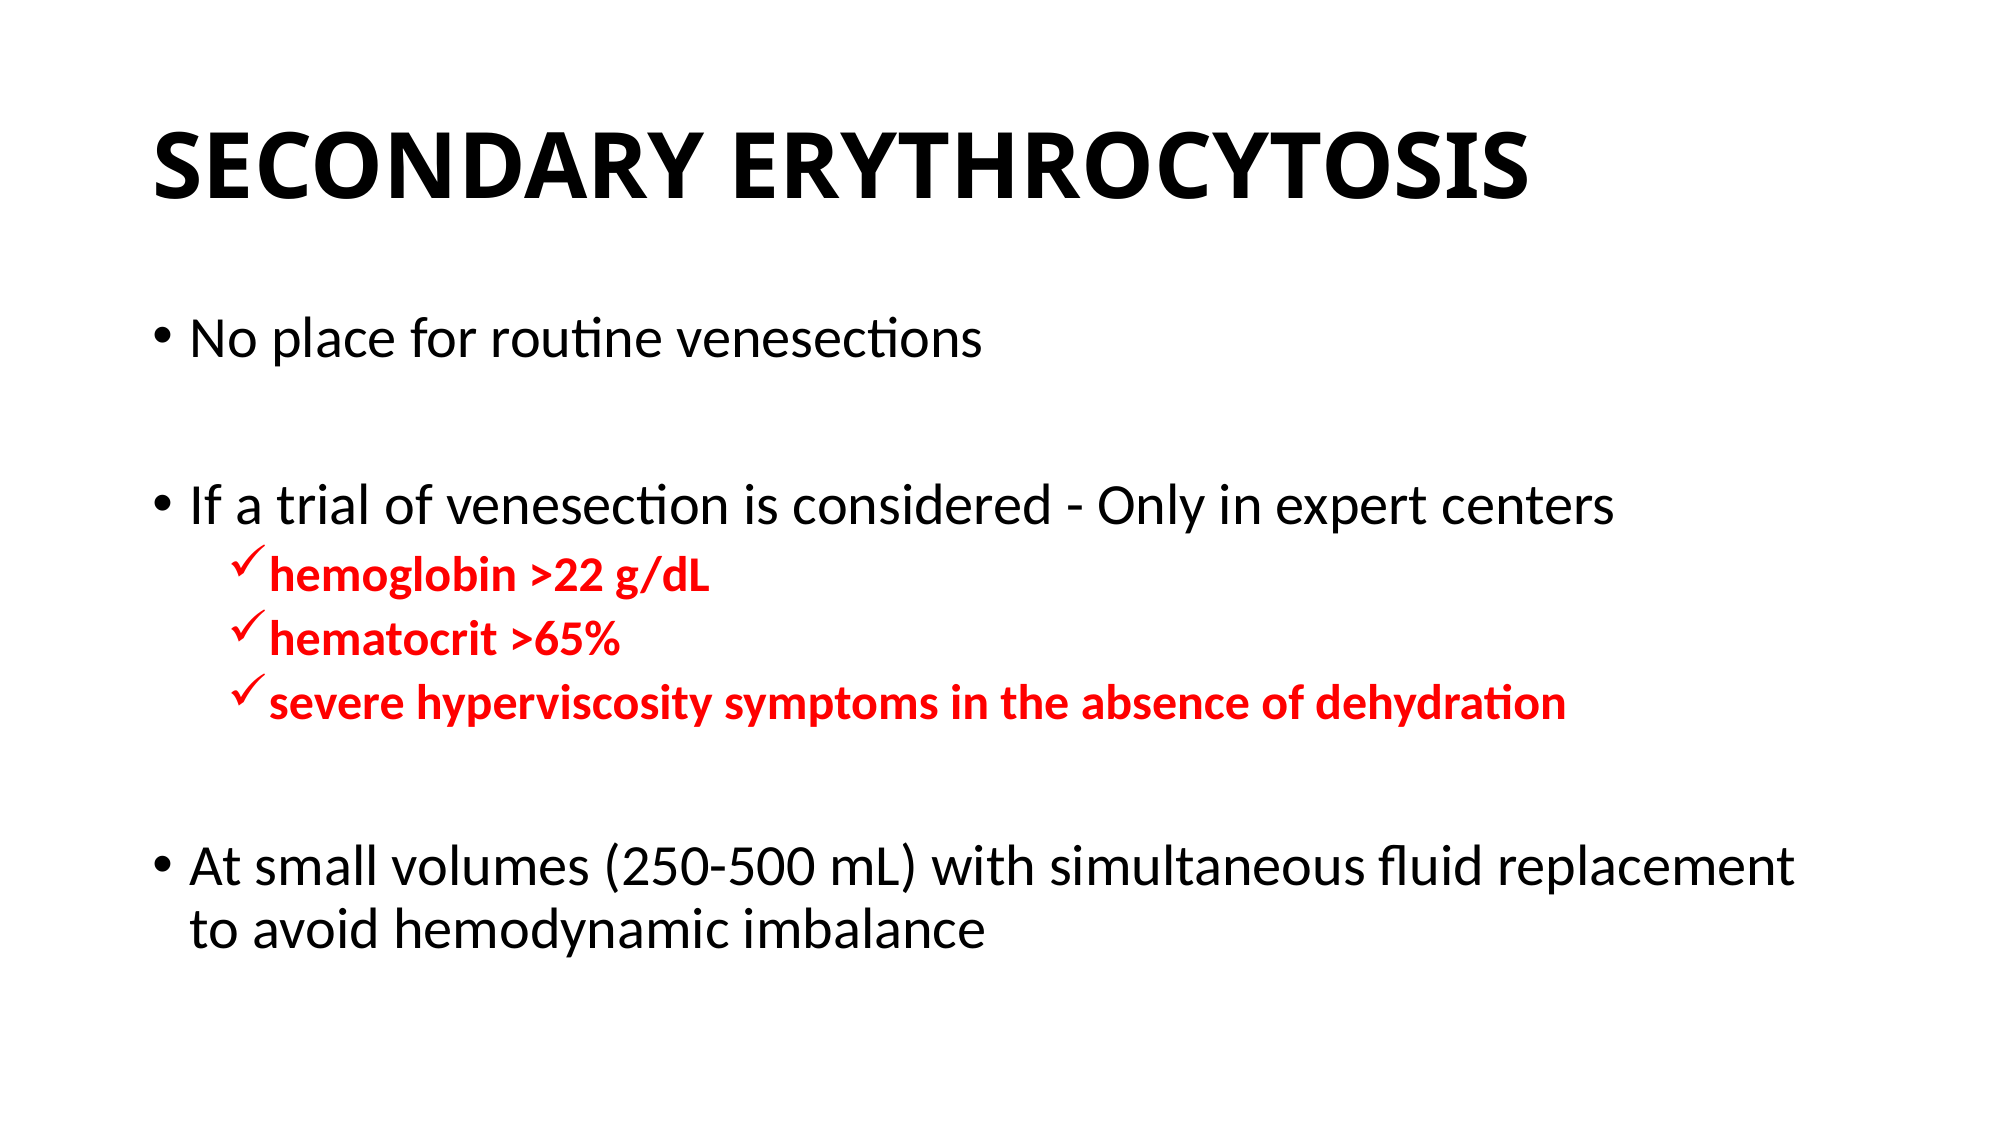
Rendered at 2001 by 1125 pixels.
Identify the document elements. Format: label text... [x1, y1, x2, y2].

title SECONDARY ERYTHROCYTOSIS [137, 59, 1863, 278]
list No place for routine venesections If a trial of venesection is considered - Only in expert centers hemoglobin >22 g/dL hematocrit >65% severe hyperviscosity symptoms in the absence of dehydration At small volumes (250-500 mL) with simultaneous fluid replacement to avoid hemodynamic imbalance [137, 299, 1863, 1014]
